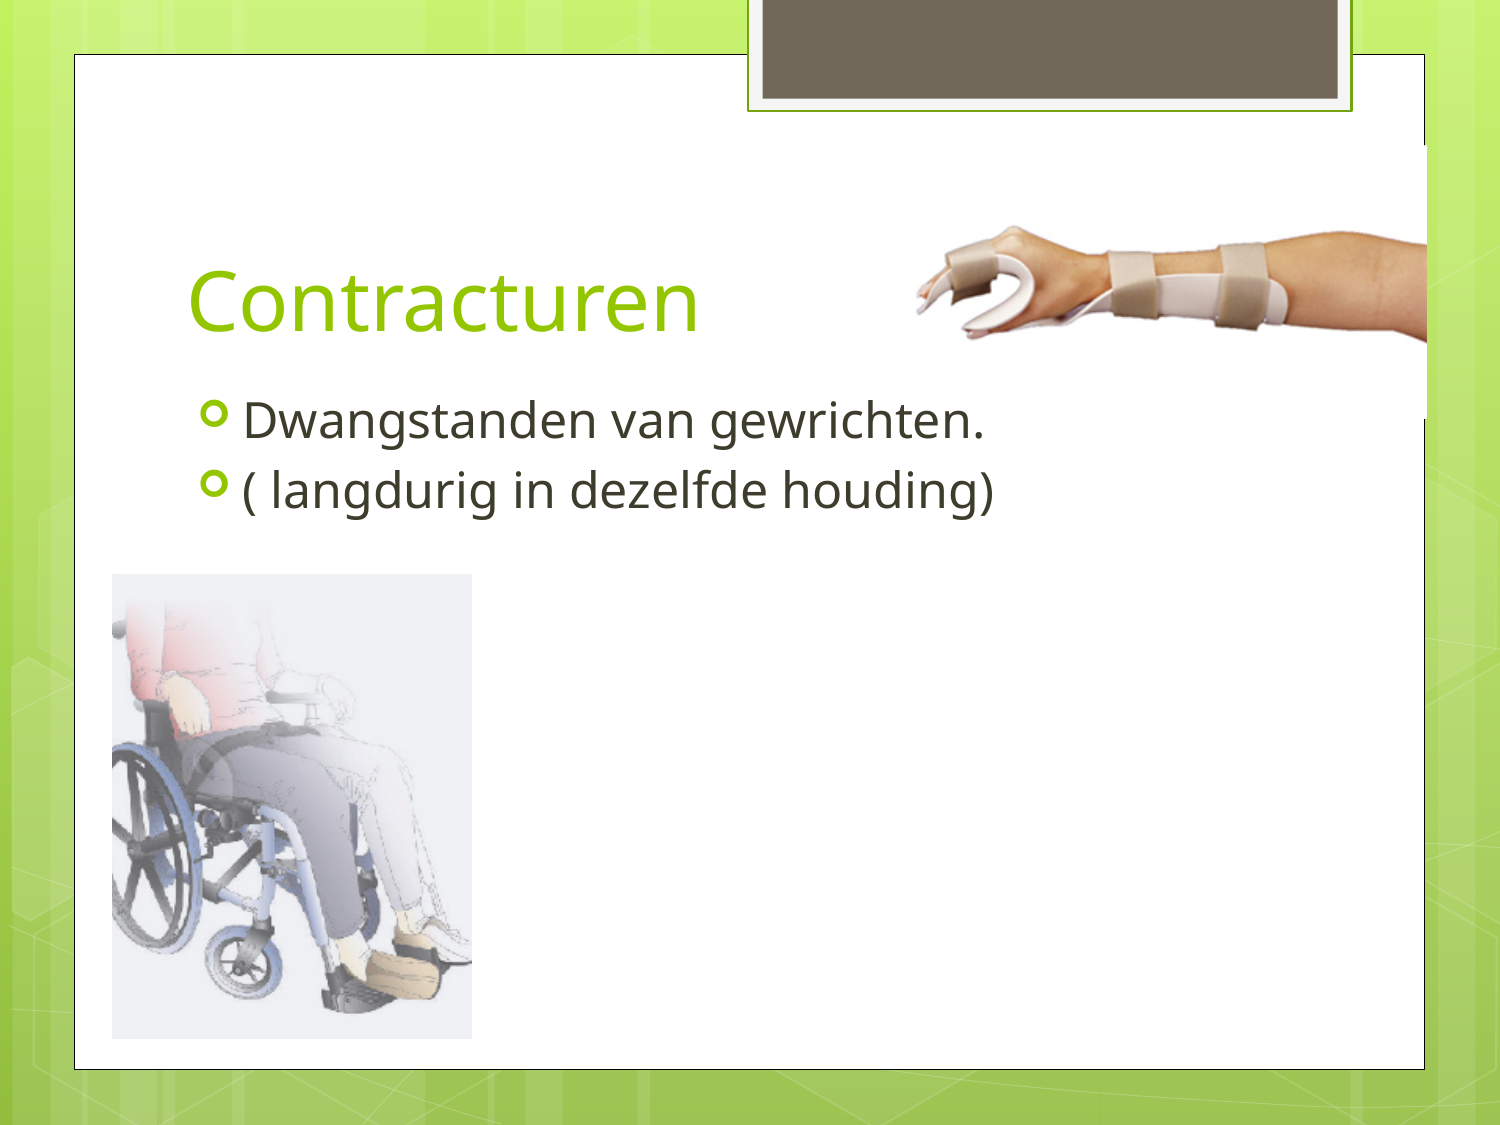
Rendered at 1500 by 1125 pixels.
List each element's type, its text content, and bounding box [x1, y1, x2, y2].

list Dwangstanden van gewrichten. ( langdurig in dezelfde houding) [171, 381, 1283, 957]
title Contracturen [171, 168, 873, 357]
picture [111, 573, 472, 1039]
picture [879, 144, 1427, 419]
